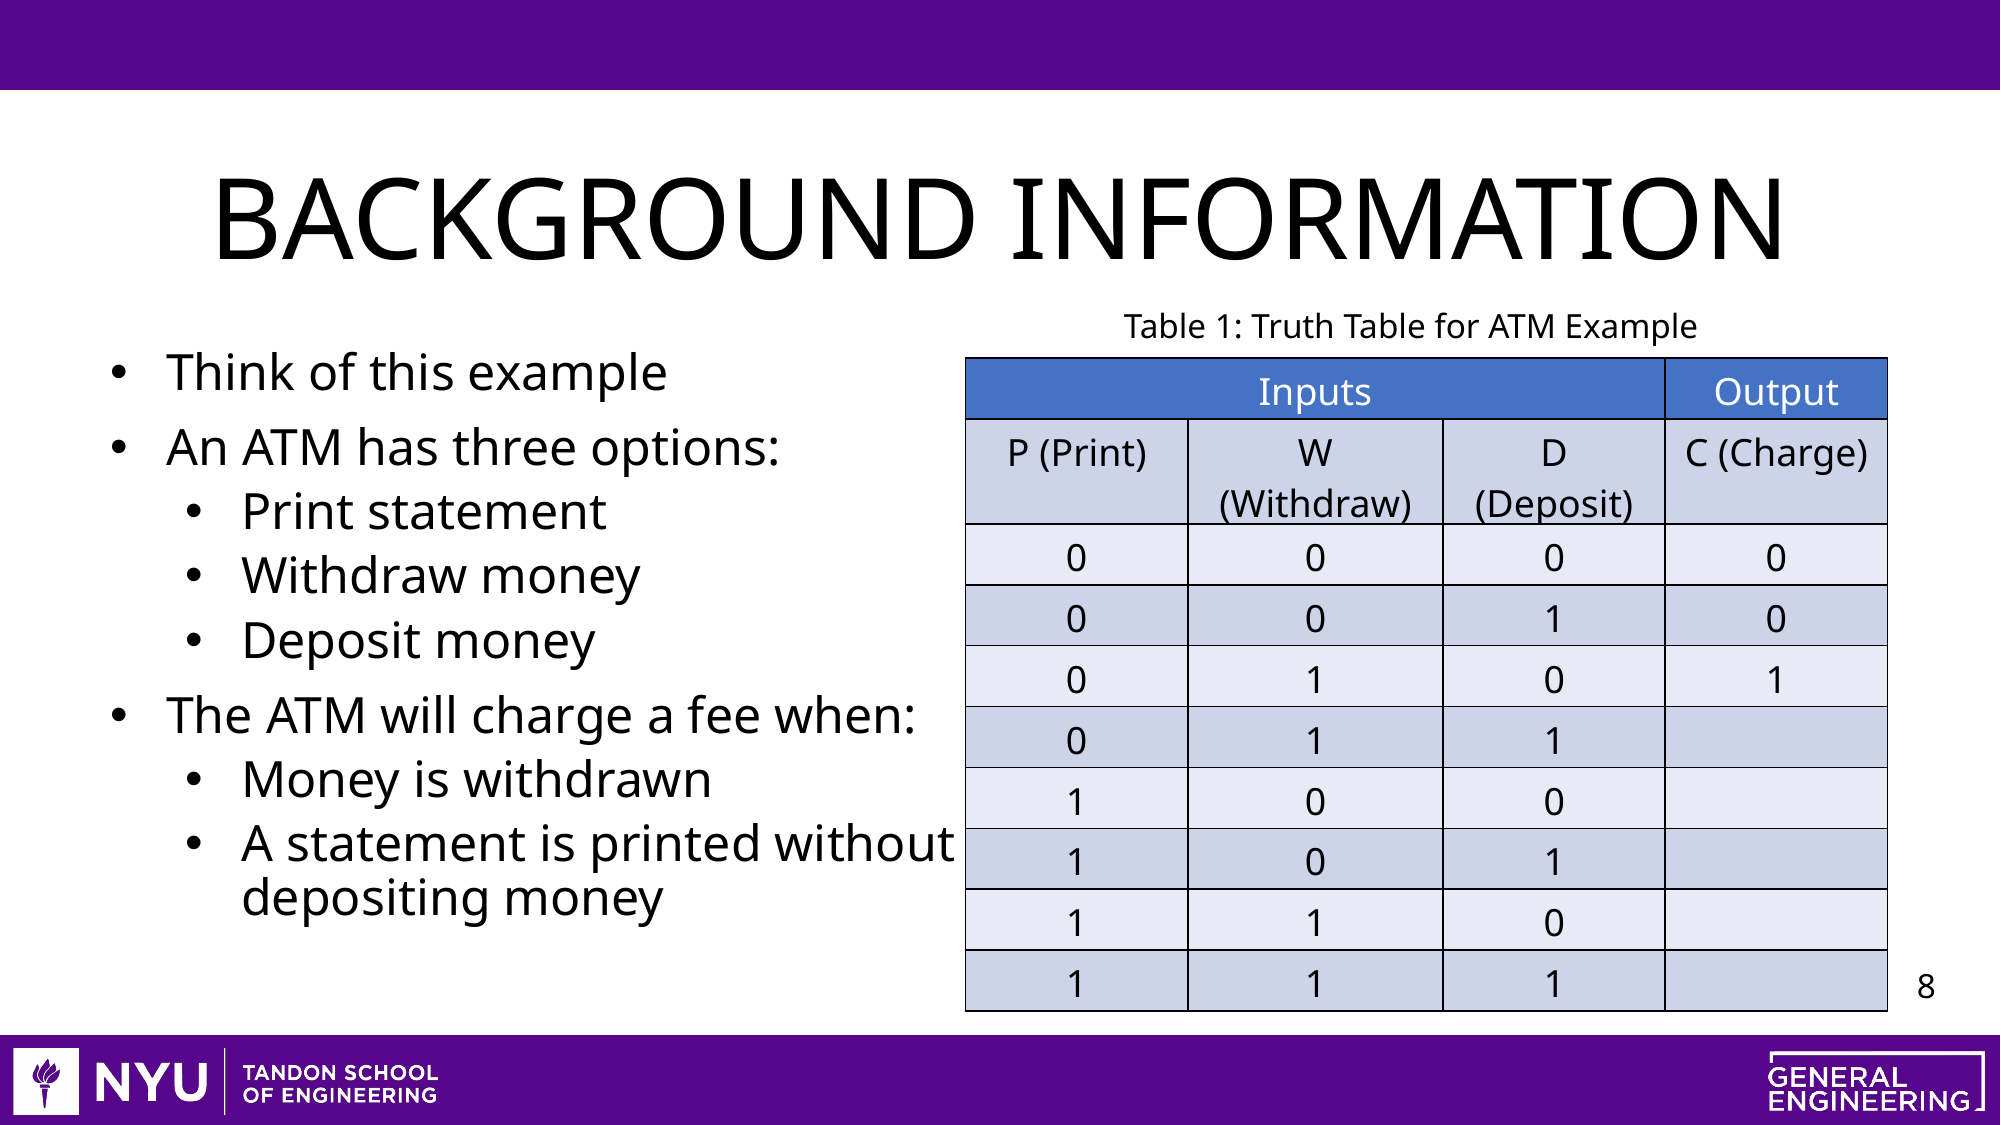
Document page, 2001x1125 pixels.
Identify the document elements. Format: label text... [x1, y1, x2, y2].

table_cell 0 [1444, 525, 1664, 584]
table_cell 1 [1444, 829, 1664, 888]
table_cell 0 [1444, 768, 1664, 828]
table_cell 1 [966, 829, 1187, 888]
subtitle Think of this example An ATM has three options: Print statement Withdraw money Deposit money The ATM will charge a fee when: Money is withdrawn A statement is printed without depositing money [94, 315, 981, 959]
table_cell 0 [1444, 646, 1664, 706]
table_cell [1666, 890, 1887, 949]
table_cell C (Charge) [1666, 420, 1887, 523]
table_cell 1 [1189, 707, 1442, 767]
text_box [0, 1035, 2000, 1125]
table_cell P (Print) [966, 420, 1187, 523]
table_cell [1666, 829, 1887, 888]
table_cell [1666, 707, 1887, 767]
table_cell 1 [1189, 890, 1442, 949]
table_cell 0 [1666, 586, 1887, 645]
text_box 8 [1802, 958, 1951, 1014]
table_cell 0 [1666, 525, 1887, 584]
text_box [0, 0, 2000, 90]
table_cell 0 [1189, 768, 1442, 828]
table_cell 0 [1189, 525, 1442, 584]
table_cell 0 [966, 586, 1187, 645]
table_cell 1 [966, 951, 1187, 1010]
table_cell [1666, 768, 1887, 828]
table_cell 0 [966, 707, 1187, 767]
table_cell 1 [966, 768, 1187, 828]
table_cell [1666, 951, 1887, 1010]
table_cell 1 [1189, 951, 1442, 1010]
table_cell 1 [1189, 646, 1442, 706]
table_cell 1 [1444, 586, 1664, 645]
table_cell 0 [966, 525, 1187, 584]
text_box Table 1: Truth Table for ATM Example [988, 298, 1835, 353]
table_cell 0 [966, 646, 1187, 706]
picture [1768, 1051, 1985, 1111]
table_cell 1 [1444, 707, 1664, 767]
table_cell 0 [1444, 890, 1664, 949]
picture [13, 1048, 439, 1115]
table_cell D (Deposit) [1444, 420, 1664, 523]
table_cell 1 [966, 890, 1187, 949]
table_cell 1 [1666, 646, 1887, 706]
table_cell 0 [1189, 586, 1442, 645]
table_cell 1 [1444, 951, 1664, 1010]
table_header Output [1666, 359, 1887, 418]
table_header Inputs [966, 359, 1664, 418]
table_cell W (Withdraw) [1189, 420, 1442, 523]
table_cell 0 [1189, 829, 1442, 888]
title BACKGROUND INFORMATION [92, 132, 1908, 292]
